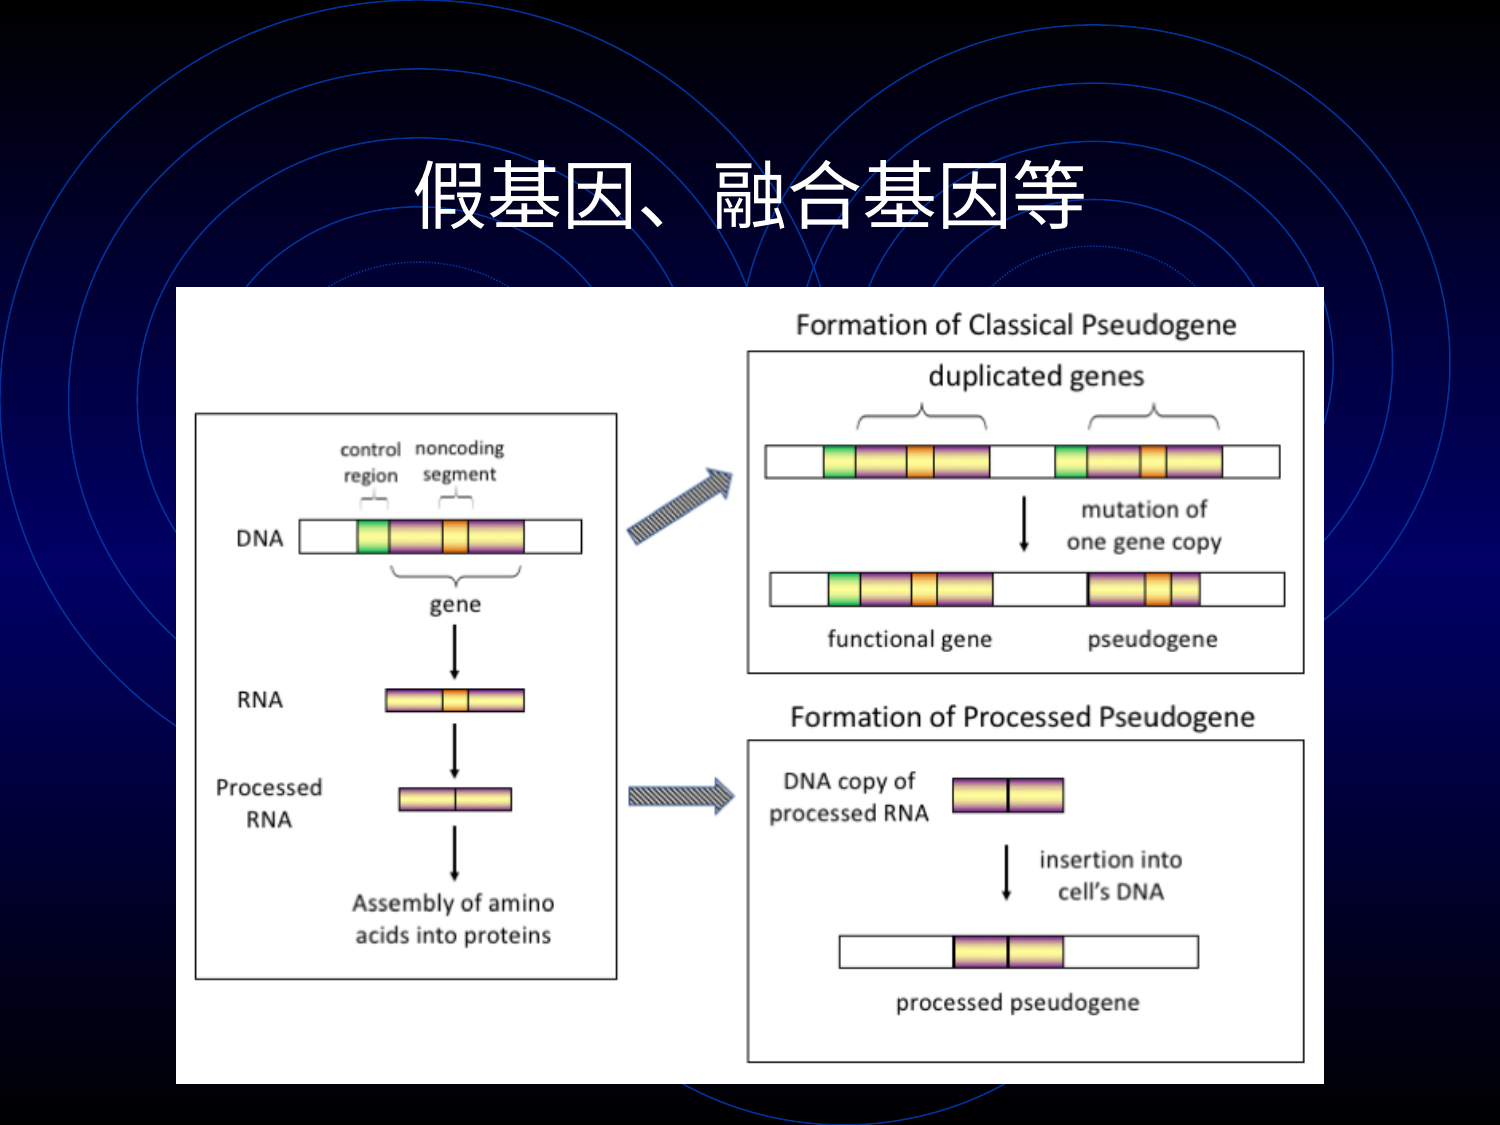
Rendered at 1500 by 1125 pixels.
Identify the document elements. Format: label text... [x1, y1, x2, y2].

title 假基因、融合基因等 [112, 99, 1388, 288]
picture [176, 287, 1324, 1084]
